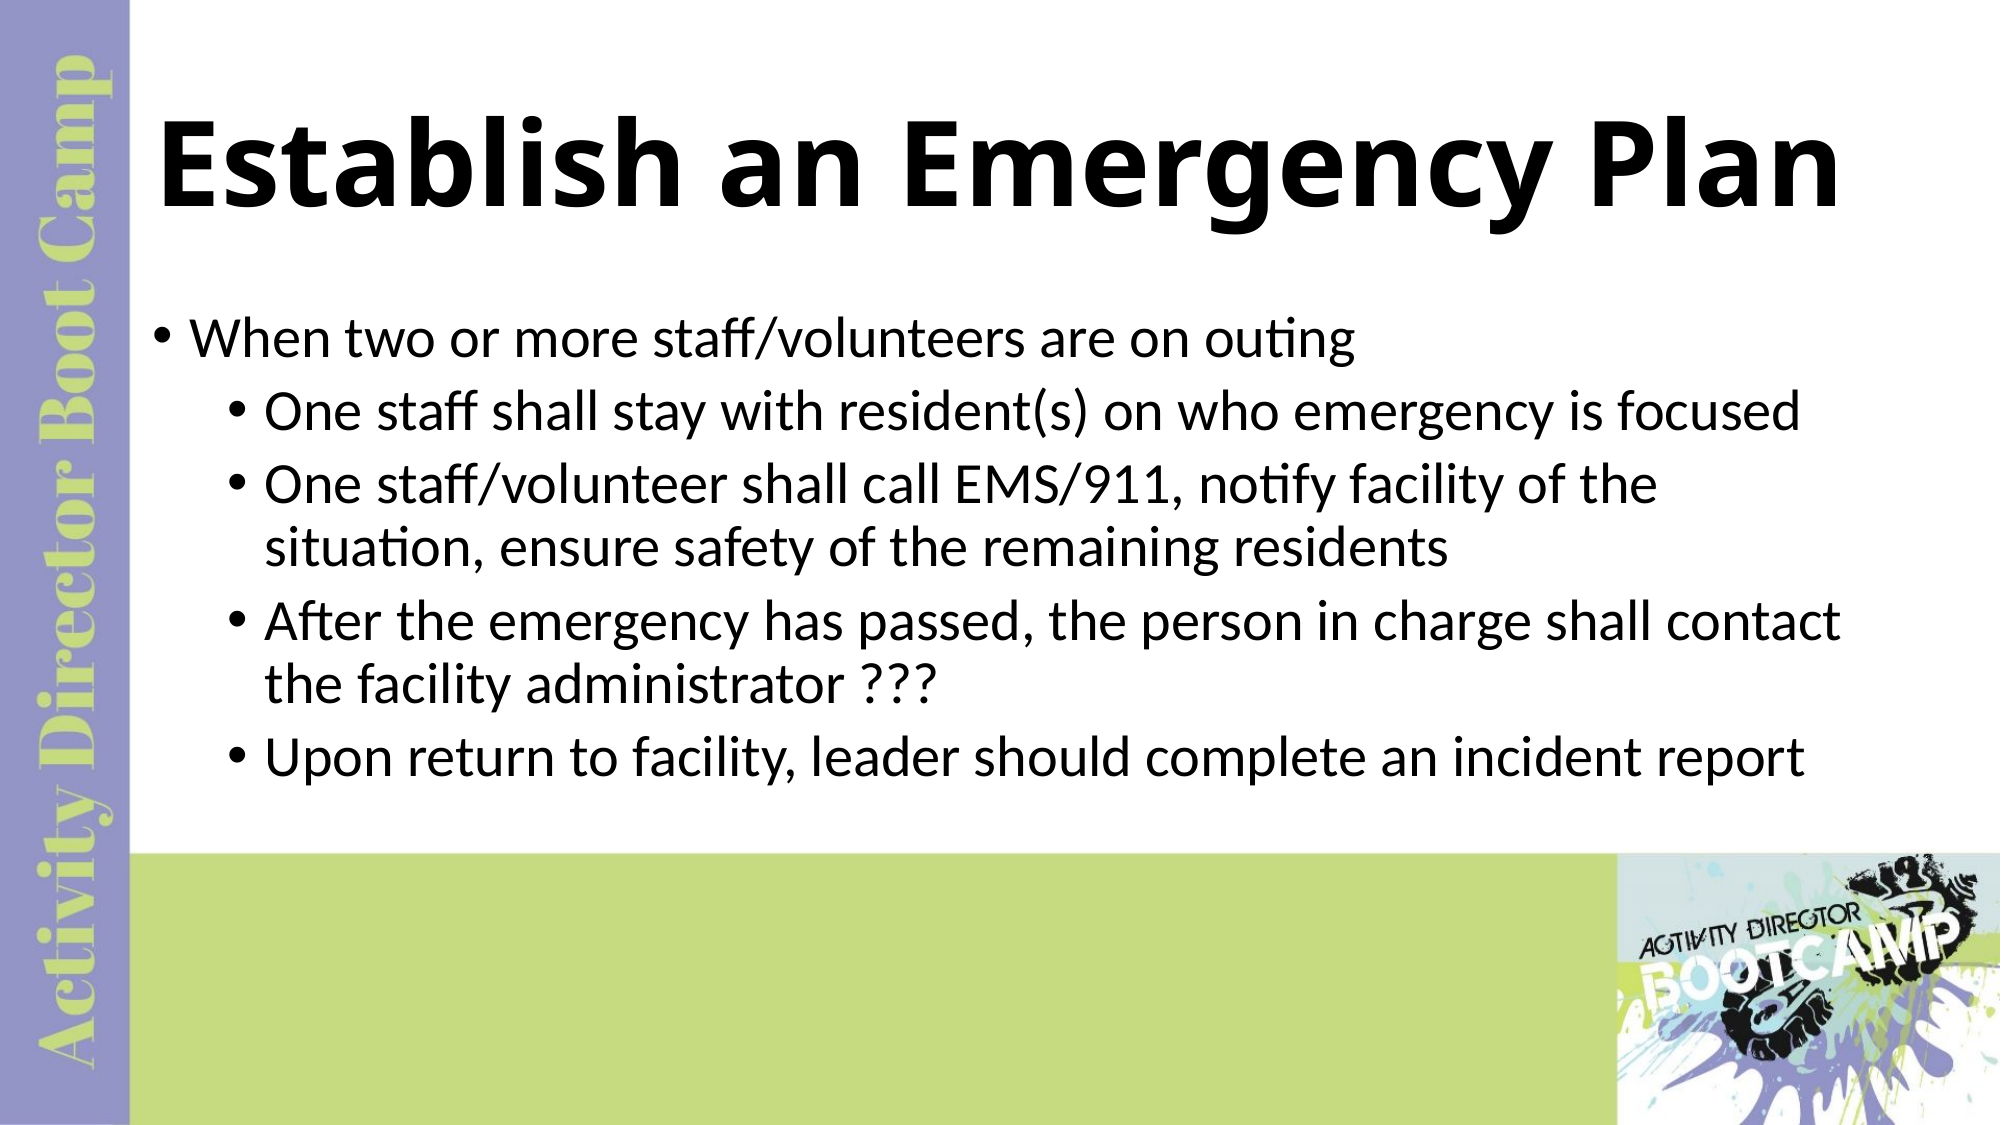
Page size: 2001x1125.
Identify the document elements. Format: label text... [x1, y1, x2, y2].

picture [0, 0, 2000, 1125]
title Establish an Emergency Plan [137, 59, 1863, 278]
list When two or more staff/volunteers are on outing One staff shall stay with resident(s) on who emergency is focused One staff/volunteer shall call EMS/911, notify facility of the situation, ensure safety of the remaining residents After the emergency has passed, the person in charge shall contact the facility administrator ??? Upon return to facility, leader should complete an incident report [137, 299, 1863, 1125]
